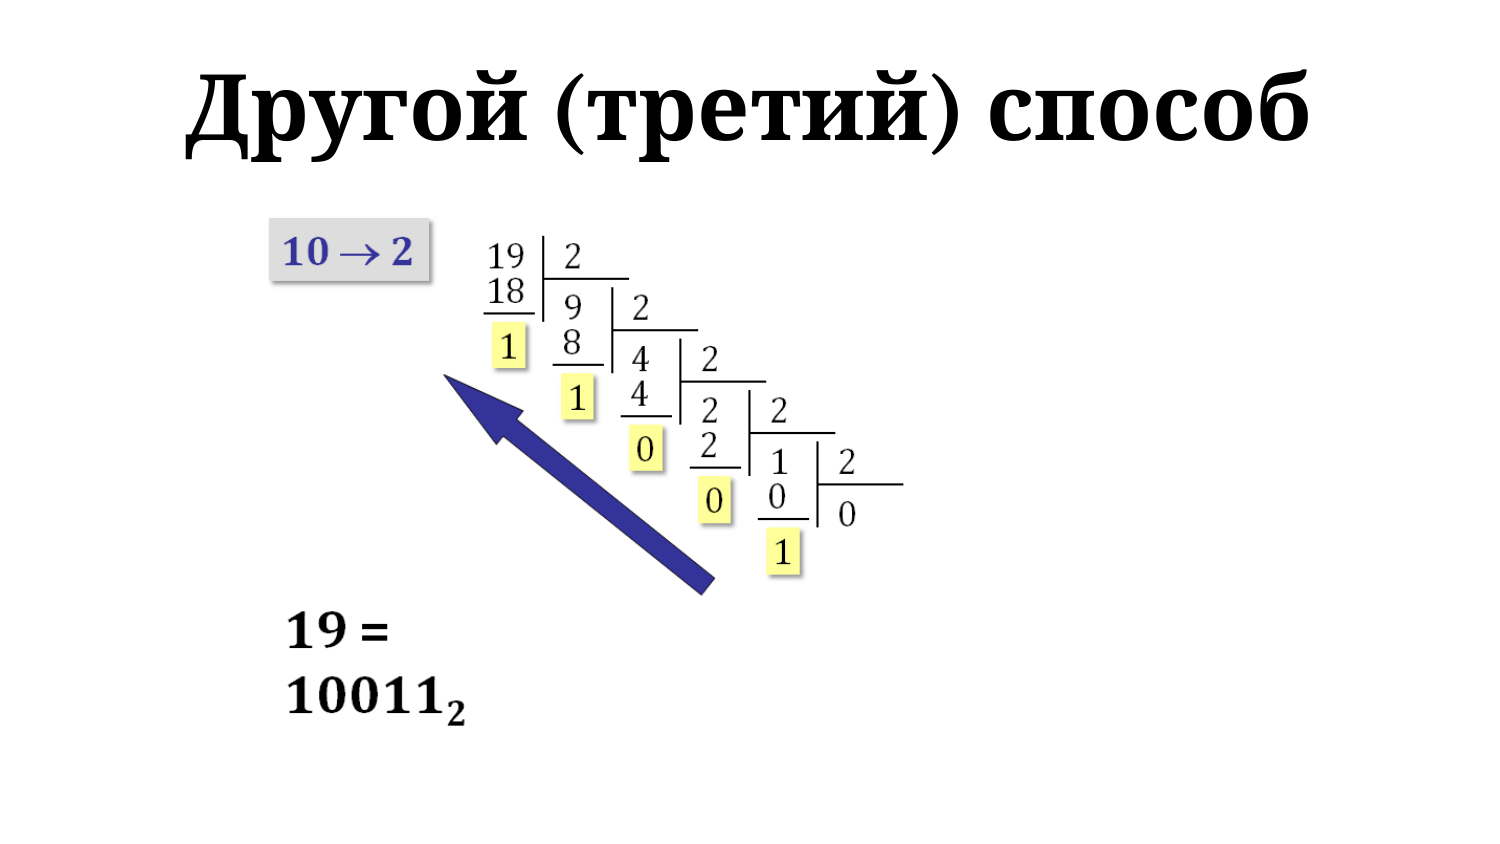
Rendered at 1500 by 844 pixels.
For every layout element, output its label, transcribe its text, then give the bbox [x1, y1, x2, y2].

title Другой (третий) способ [75, 33, 1425, 175]
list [247, 196, 1252, 754]
